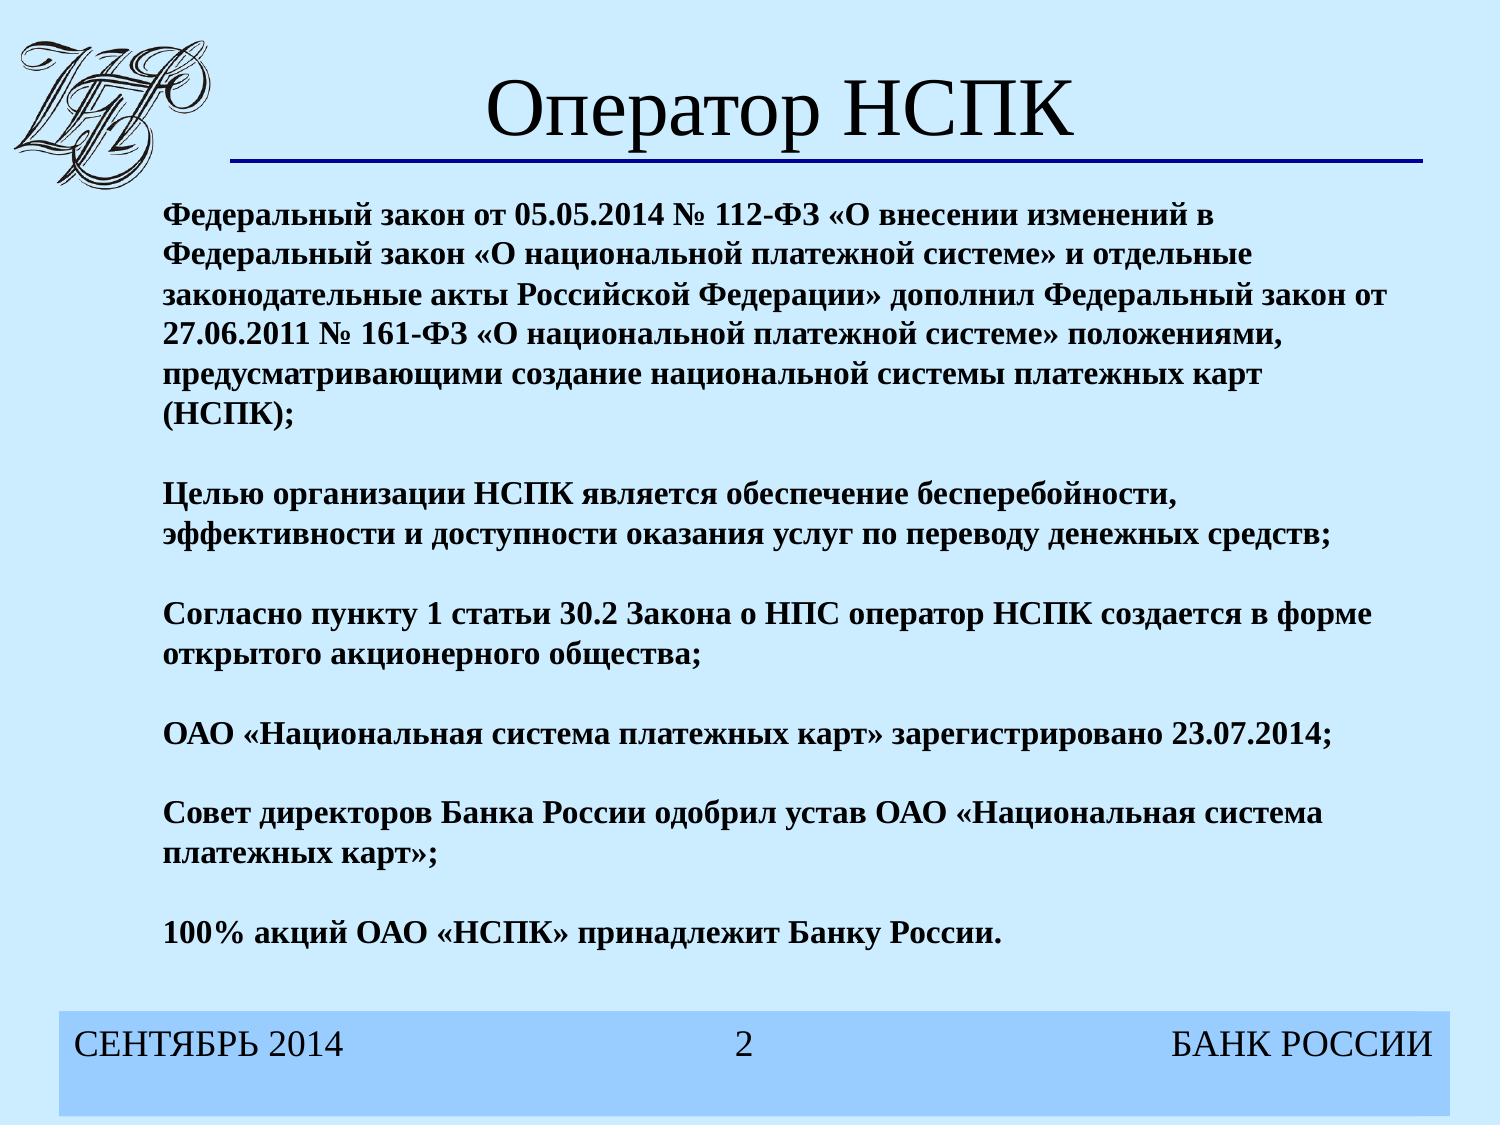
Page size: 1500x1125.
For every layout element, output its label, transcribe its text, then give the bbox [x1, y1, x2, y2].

text_box СЕНТЯБРЬ 2014 2 БАНК РОССИИ [59, 1011, 1450, 1117]
picture [5, 9, 219, 221]
text_box Федеральный закон от 05.05.2014 № 112-ФЗ «О внесении изменений в Федеральный закон «О национальной платежной системе» и отдельные законодательные акты Российской Федерации» дополнил Федеральный закон от 27.06.2011 № 161-ФЗ «О национальной платежной системе» положениями, предусматривающими создание национальной системы платежных карт (НСПК); Целью организации НСПК является обеспечение бесперебойности, эффективности и доступности оказания услуг по переводу денежных средств; Согласно пункту 1 статьи 30.2 Закона о НПС оператор НСПК создается в форме открытого акционерного общества; ОАО «Национальная система платежных карт» зарегистрировано 23.07.2014; Совет директоров Банка России одобрил устав ОАО «Национальная система платежных карт»; 100% акций ОАО «НСПК» принадлежит Банку России. [147, 184, 1418, 958]
title Оператор НСПК [219, 8, 1418, 184]
